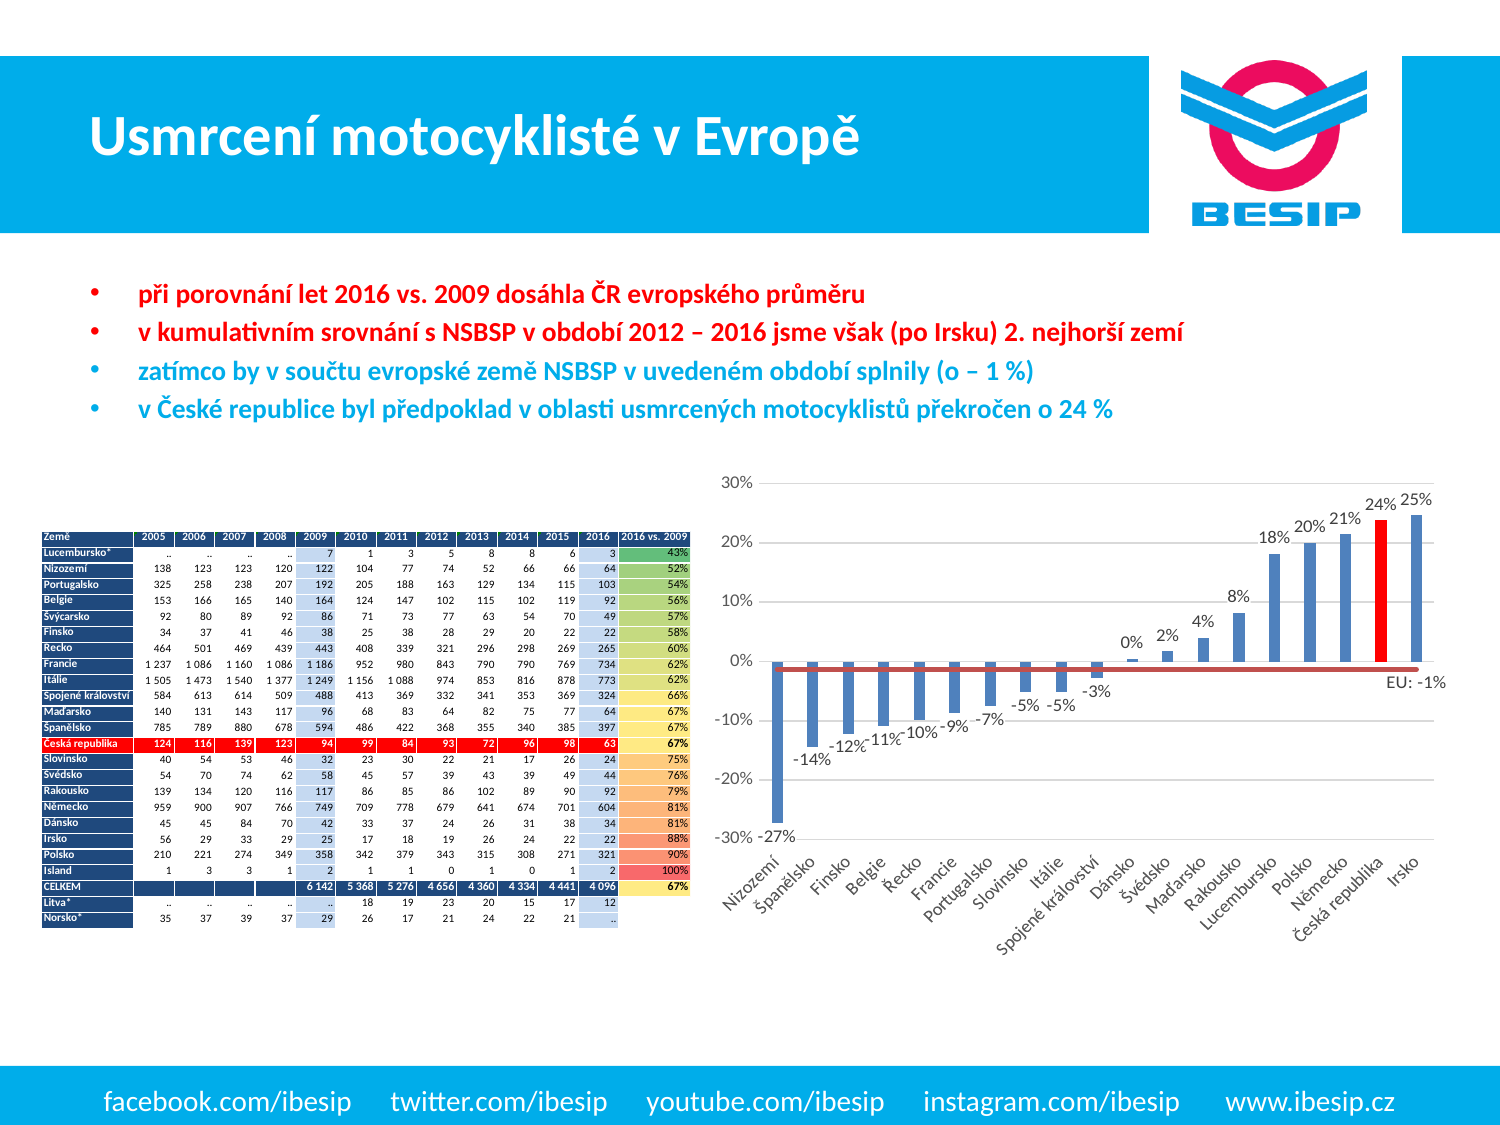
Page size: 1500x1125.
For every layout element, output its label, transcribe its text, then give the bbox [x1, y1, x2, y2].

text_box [0, 32, 1500, 258]
chart [714, 459, 1449, 960]
picture [41, 530, 692, 929]
text_box facebook.com/ibesip twitter.com/ibesip youtube.com/ibesip instagram.com/ibesip www.ibesip.cz [0, 1064, 1500, 1125]
list při porovnání let 2016 vs. 2009 dosáhla ČR evropského průměru v kumulativním srovnání s NSBSP v období 2012 – 2016 jsme však (po Irsku) 2. nejhorší zemí zatímco by v součtu evropské země NSBSP v uvedeném období splnily (o – 1 %) v České republice byl předpoklad v oblasti usmrcených motocyklistů překročen o 24 % [75, 268, 1425, 436]
